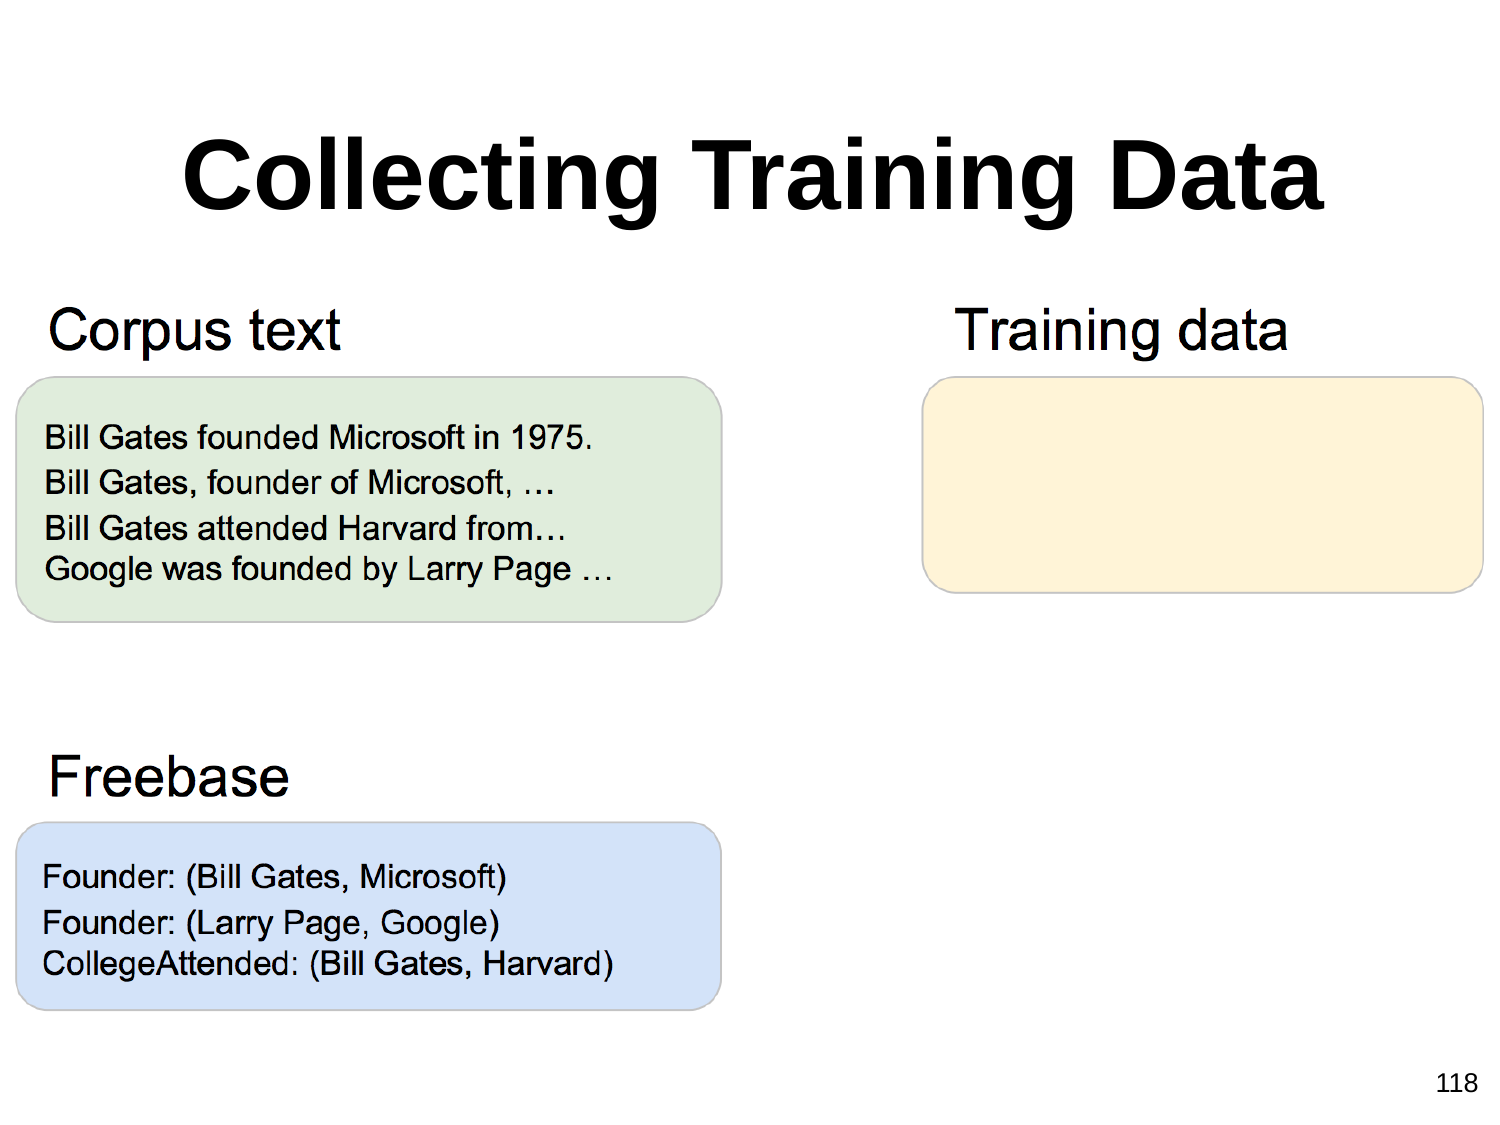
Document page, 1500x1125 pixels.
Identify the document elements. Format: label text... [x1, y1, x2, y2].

slide_number 118 [1403, 1038, 1494, 1125]
picture [0, 297, 1500, 1023]
title Collecting Training Data [115, 68, 1391, 245]
